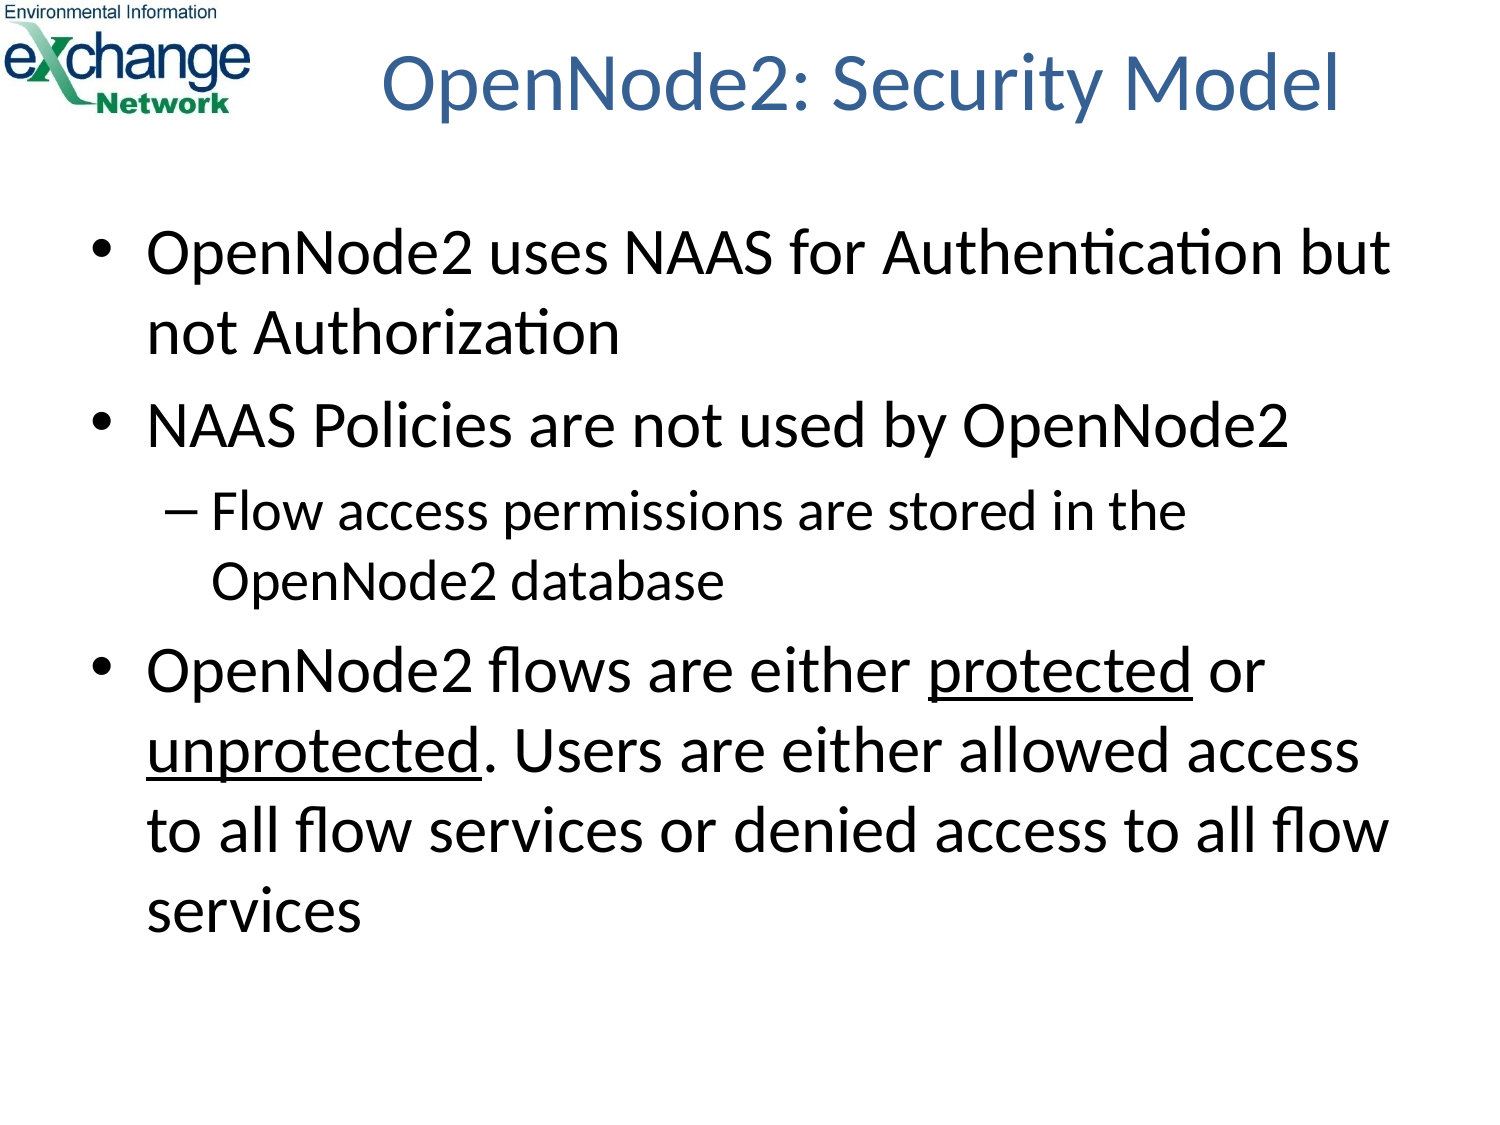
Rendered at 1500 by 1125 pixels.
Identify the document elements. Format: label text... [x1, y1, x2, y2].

picture [0, 0, 251, 127]
title OpenNode2: Security Model [225, 4, 1500, 150]
list OpenNode2 uses NAAS for Authentication but not Authorization NAAS Policies are not used by OpenNode2 Flow access permissions are stored in the OpenNode2 database OpenNode2 flows are either protected or unprotected. Users are either allowed access to all flow services or denied access to all flow services [75, 200, 1425, 1100]
